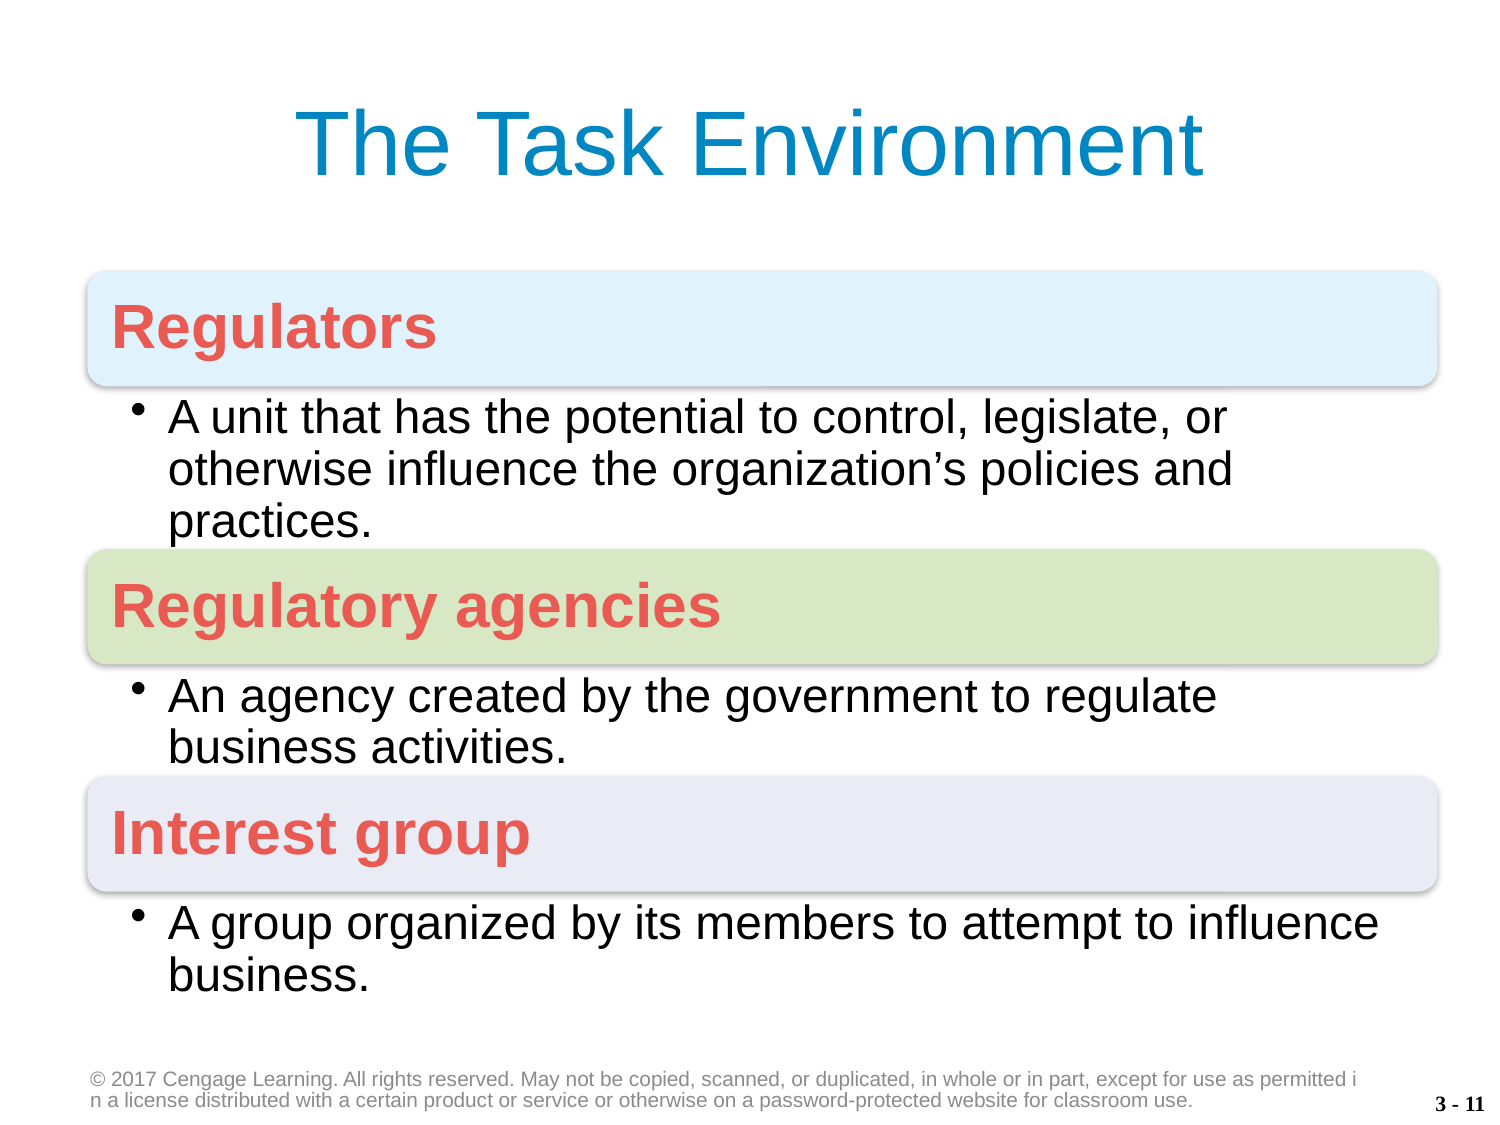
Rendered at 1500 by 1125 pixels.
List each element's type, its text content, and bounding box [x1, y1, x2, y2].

footer © 2017 Cengage Learning. All rights reserved. May not be copied, scanned, or duplicated, in whole or in part, except for use as permitted in a license distributed with a certain product or service or otherwise on a password-protected website for classroom use. [75, 1037, 1375, 1120]
title The Task Environment [75, 45, 1425, 233]
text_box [87, 262, 1438, 1013]
